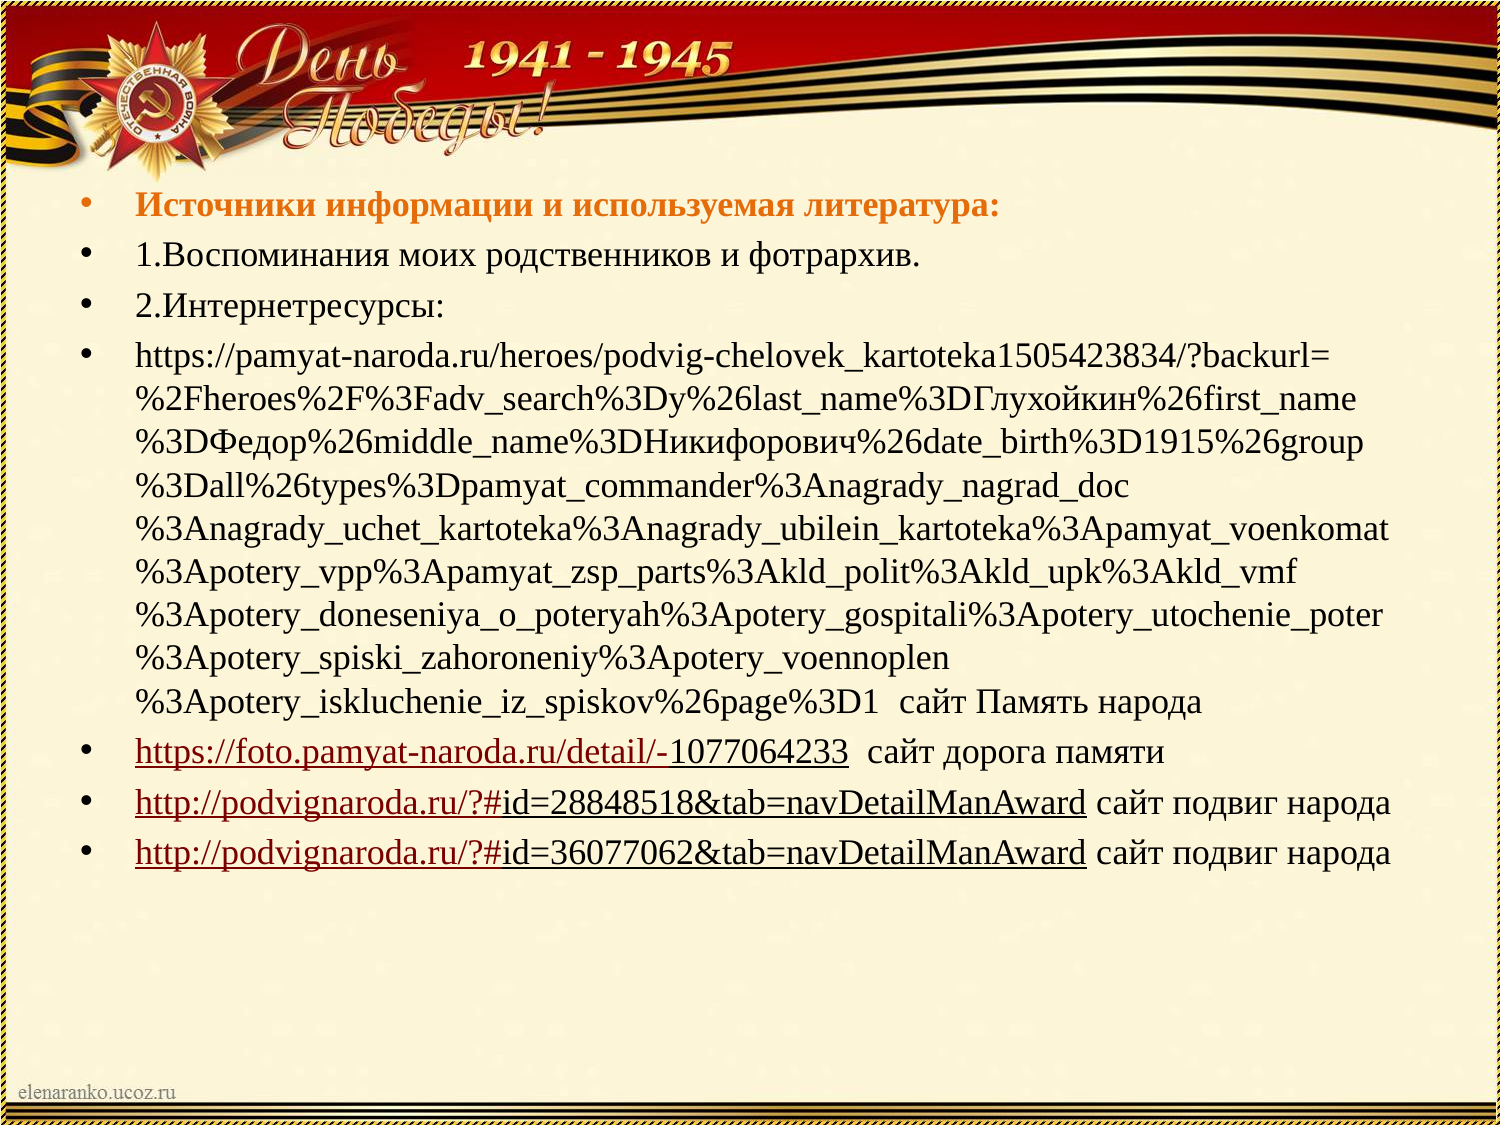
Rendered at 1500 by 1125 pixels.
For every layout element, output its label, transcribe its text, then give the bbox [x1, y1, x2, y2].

picture [0, 0, 1500, 1125]
list Источники информации и используемая литература: 1.Воспоминания моих родственников и фотрархив. 2.Интернетресурсы: https://pamyat-naroda.ru/heroes/podvig-chelovek_kartoteka1505423834/?backurl=%2Fheroes%2F%3Fadv_search%3Dy%26last_name%3DГлухойкин%26first_name%3DФедор%26middle_name%3DНикифорович%26date_birth%3D1915%26group%3Dall%26types%3Dpamyat_commander%3Anagrady_nagrad_doc%3Anagrady_uchet_kartoteka%3Anagrady_ubilein_kartoteka%3Apamyat_voenkomat%3Apotery_vpp%3Apamyat_zsp_parts%3Akld_polit%3Akld_upk%3Akld_vmf%3Apotery_doneseniya_o_poteryah%3Apotery_gospitali%3Apotery_utochenie_poter%3Apotery_spiski_zahoroneniy%3Apotery_voennoplen%3Apotery_iskluchenie_iz_spiskov%26page%3D1 сайт Память народа https://foto.pamyat-naroda.ru/detail/-1077064233 сайт дорога памяти http://podvignaroda.ru/?#id=28848518&tab=navDetailManAward сайт подвиг народа http://podvignaroda.ru/?#id=36077062&tab=navDetailManAward сайт подвиг народа [64, 172, 1415, 916]
